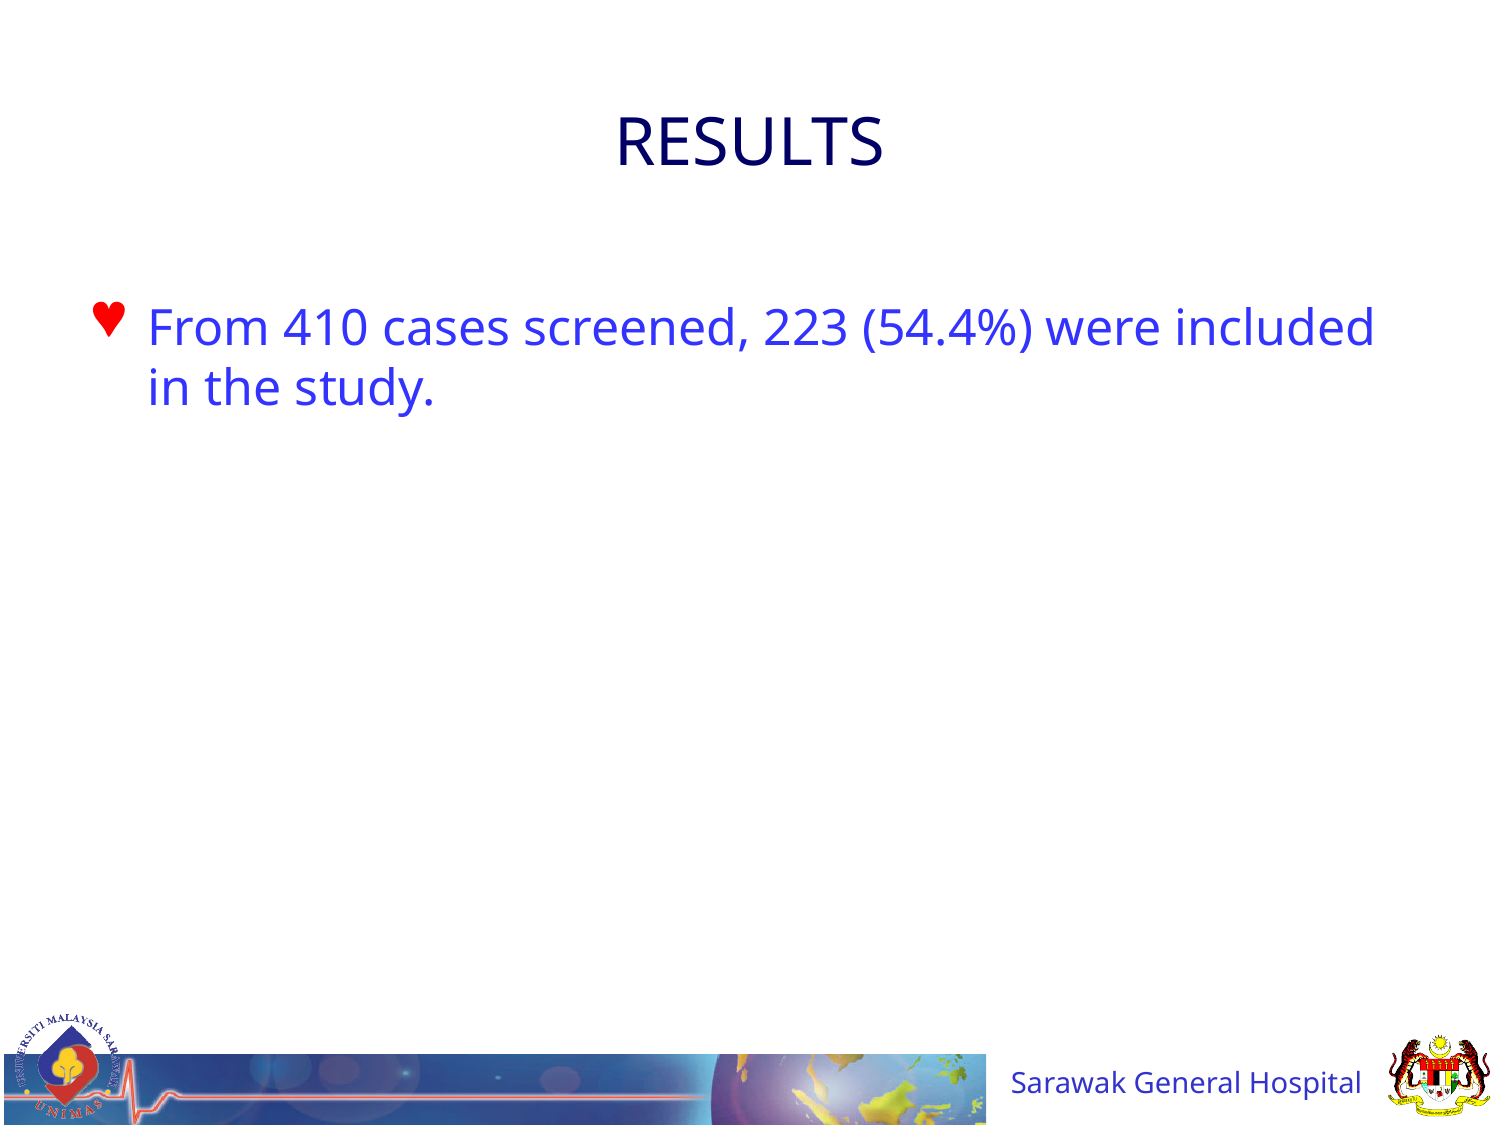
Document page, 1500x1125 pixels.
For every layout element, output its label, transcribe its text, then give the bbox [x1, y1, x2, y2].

title RESULTS [75, 45, 1425, 233]
list From 410 cases screened, 223 (54.4%) were included in the study. [76, 287, 1427, 913]
picture [1376, 1034, 1500, 1121]
picture [4, 1011, 987, 1125]
